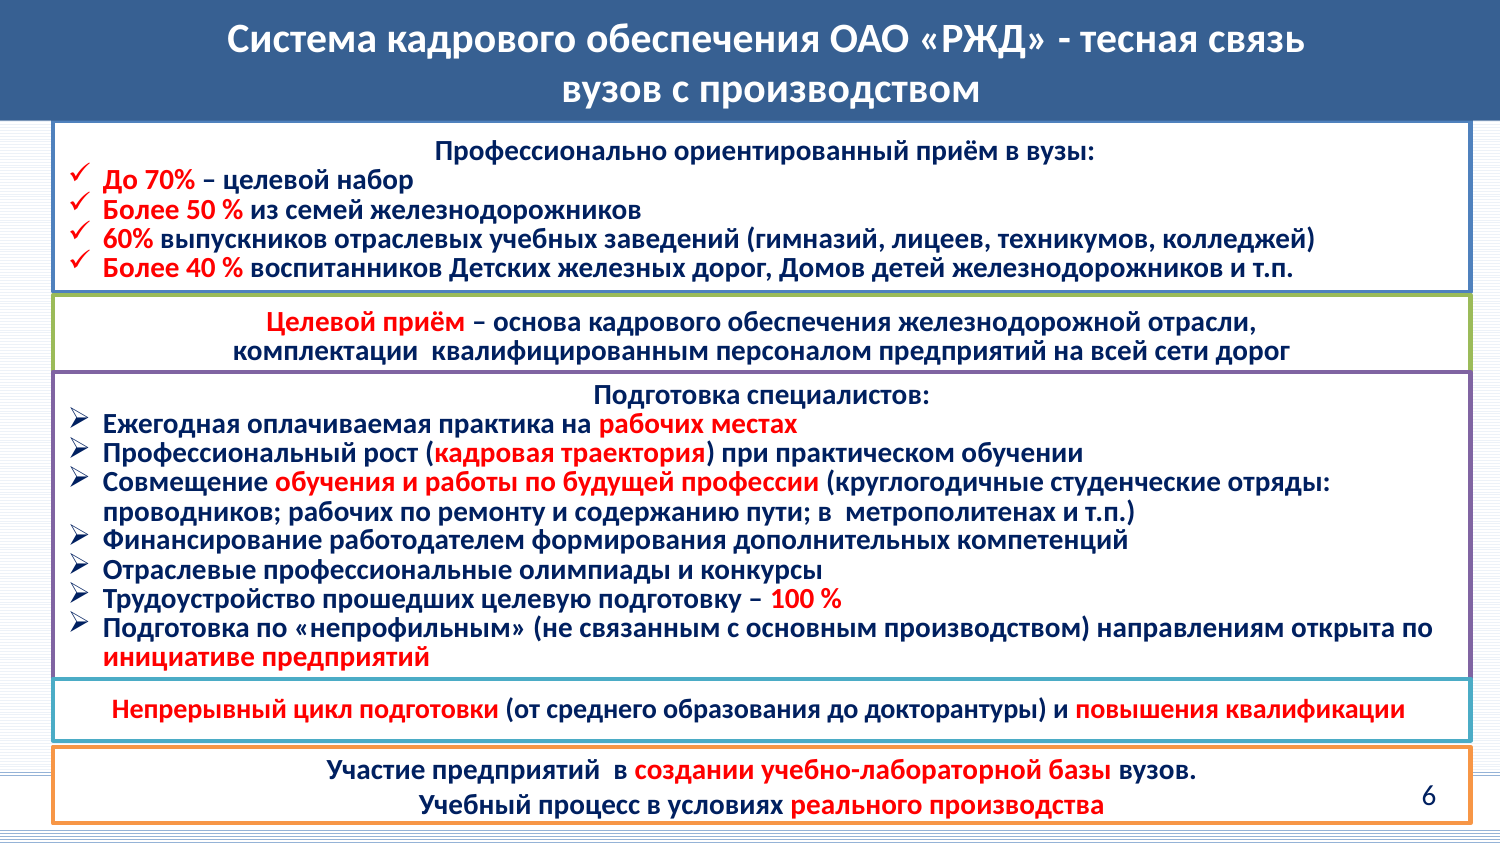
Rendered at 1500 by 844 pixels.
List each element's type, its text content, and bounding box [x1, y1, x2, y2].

text_box Профессионально ориентированный приём в вузы: До 70% – целевой набор Более 50 % из семей железнодорожников 60% выпускников отраслевых учебных заведений (гимназий, лицеев, техникумов, колледжей) Более 40 % воспитанников Детских железных дорог, Домов детей железнодорожников и т.п. [51, 121, 1473, 293]
text_box 6 [1398, 774, 1461, 814]
text_box Система кадрового обеспечения ОАО «РЖД» - тесная связь вузов с производством [0, 0, 1500, 121]
text_box Непрерывный цикл подготовки (от среднего образования до докторантуры) и повышения квалификации [51, 677, 1473, 743]
text_box Подготовка специалистов: Ежегодная оплачиваемая практика на рабочих местах Профессиональный рост (кадровая траектория) при практическом обучении Совмещение обучения и работы по будущей профессии (круглогодичные студенческие отряды: проводников; рабочих по ремонту и содержанию пути; в метрополитенах и т.п.) Финансирование работодателем формирования дополнительных компетенций Отраслевые профессиональные олимпиады и конкурсы Трудоустройство прошедших целевую подготовку – 100 % Подготовка по «непрофильным» (не связанным с основным производством) направлениям открыта по инициативе предприятий [51, 370, 1473, 677]
text_box Участие предприятий в создании учебно-лабораторной базы вузов. Учебный процесс в условиях реального производства [51, 745, 1473, 825]
text_box Целевой приём – основа кадрового обеспечения железнодорожной отрасли, комплектации квалифицированным персоналом предприятий на всей сети дорог [51, 293, 1473, 370]
